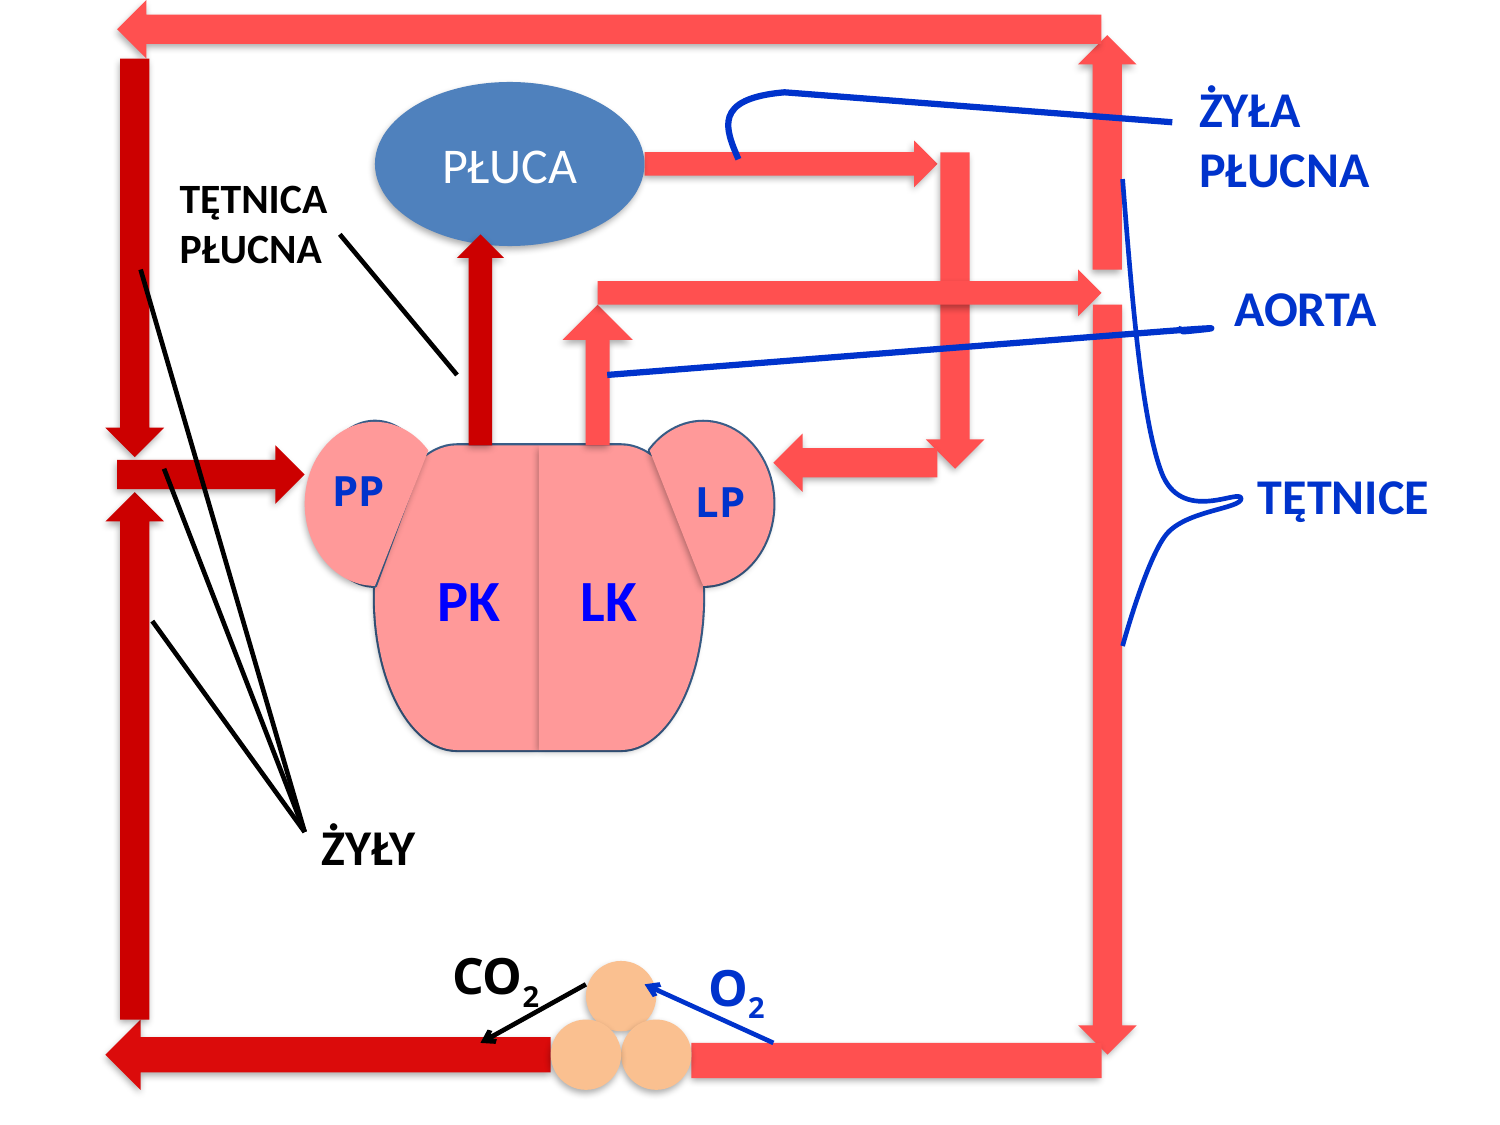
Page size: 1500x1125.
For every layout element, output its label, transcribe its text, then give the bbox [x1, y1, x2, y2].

text_box AORTA [1219, 269, 1392, 345]
text_box [1137, 327, 1213, 335]
text_box [560, 308, 635, 448]
text_box [1090, 127, 1125, 272]
text_box [923, 348, 987, 471]
text_box [938, 316, 972, 348]
text_box [697, 1041, 1104, 1080]
text_box [647, 419, 776, 588]
text_box [1121, 178, 1242, 647]
text_box [115, 457, 135, 492]
text_box LP [680, 468, 761, 534]
text_box [1090, 302, 1122, 335]
text_box [607, 333, 1122, 376]
text_box ŻYŁY [307, 808, 431, 884]
text_box [938, 150, 972, 279]
text_box [115, 0, 1104, 56]
text_box [466, 232, 506, 448]
text_box [771, 431, 940, 495]
text_box TĘTNICE [1243, 456, 1445, 532]
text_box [550, 960, 692, 1091]
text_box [327, 245, 469, 364]
text_box [103, 56, 152, 457]
text_box LK [536, 443, 706, 753]
text_box [648, 144, 934, 190]
text_box [595, 267, 1104, 319]
text_box PŁUCA [372, 79, 647, 249]
text_box TĘTNICA PŁUCNA [164, 163, 343, 279]
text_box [644, 948, 783, 1044]
text_box [1076, 33, 1139, 117]
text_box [140, 269, 305, 833]
text_box PK [372, 443, 537, 753]
text_box [103, 1031, 545, 1092]
text_box [727, 91, 1173, 160]
text_box [308, 419, 431, 588]
text_box [103, 501, 152, 1022]
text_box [433, 937, 587, 1044]
text_box ŻYŁA PŁUCNA [1184, 70, 1385, 205]
text_box [1076, 336, 1139, 1056]
text_box PP [318, 457, 401, 522]
